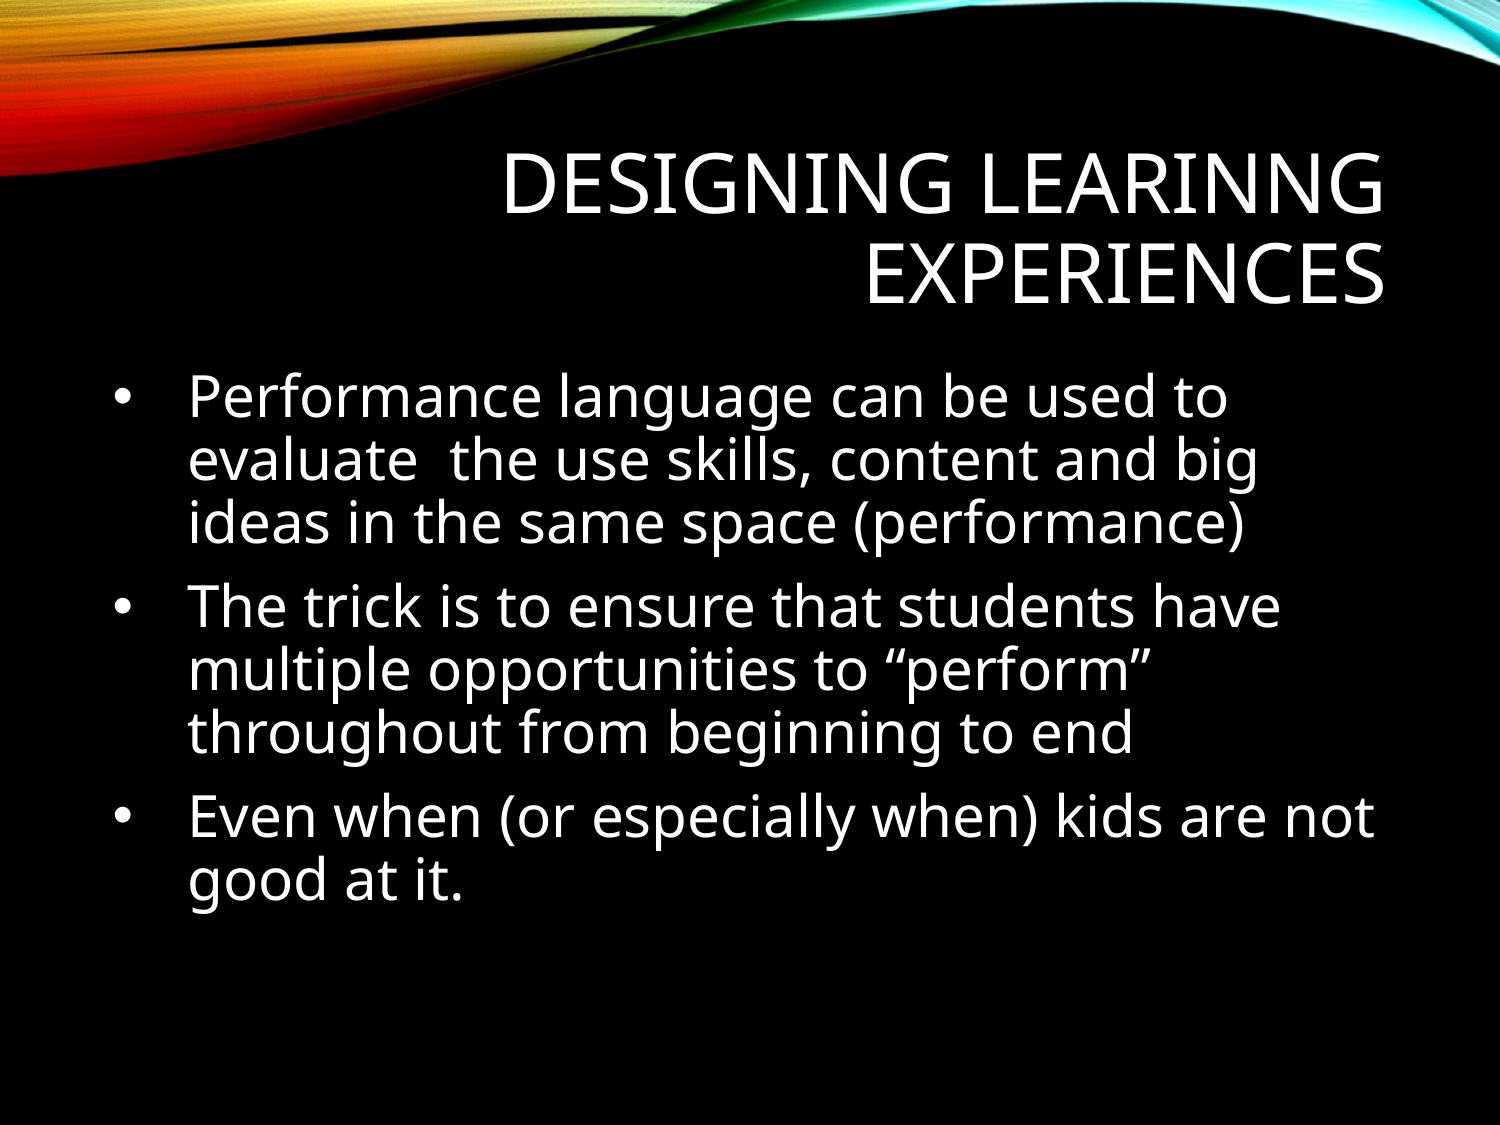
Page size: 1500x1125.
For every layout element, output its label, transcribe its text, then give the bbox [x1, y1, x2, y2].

title DESIGNING LEARINNG EXPERIENCES [356, 125, 1403, 338]
picture [0, 0, 1500, 178]
list Performance language can be used to evaluate the use skills, content and big ideas in the same space (performance) The trick is to ensure that students have multiple opportunities to “perform” throughout from beginning to end Even when (or especially when) kids are not good at it. [97, 360, 1403, 1028]
